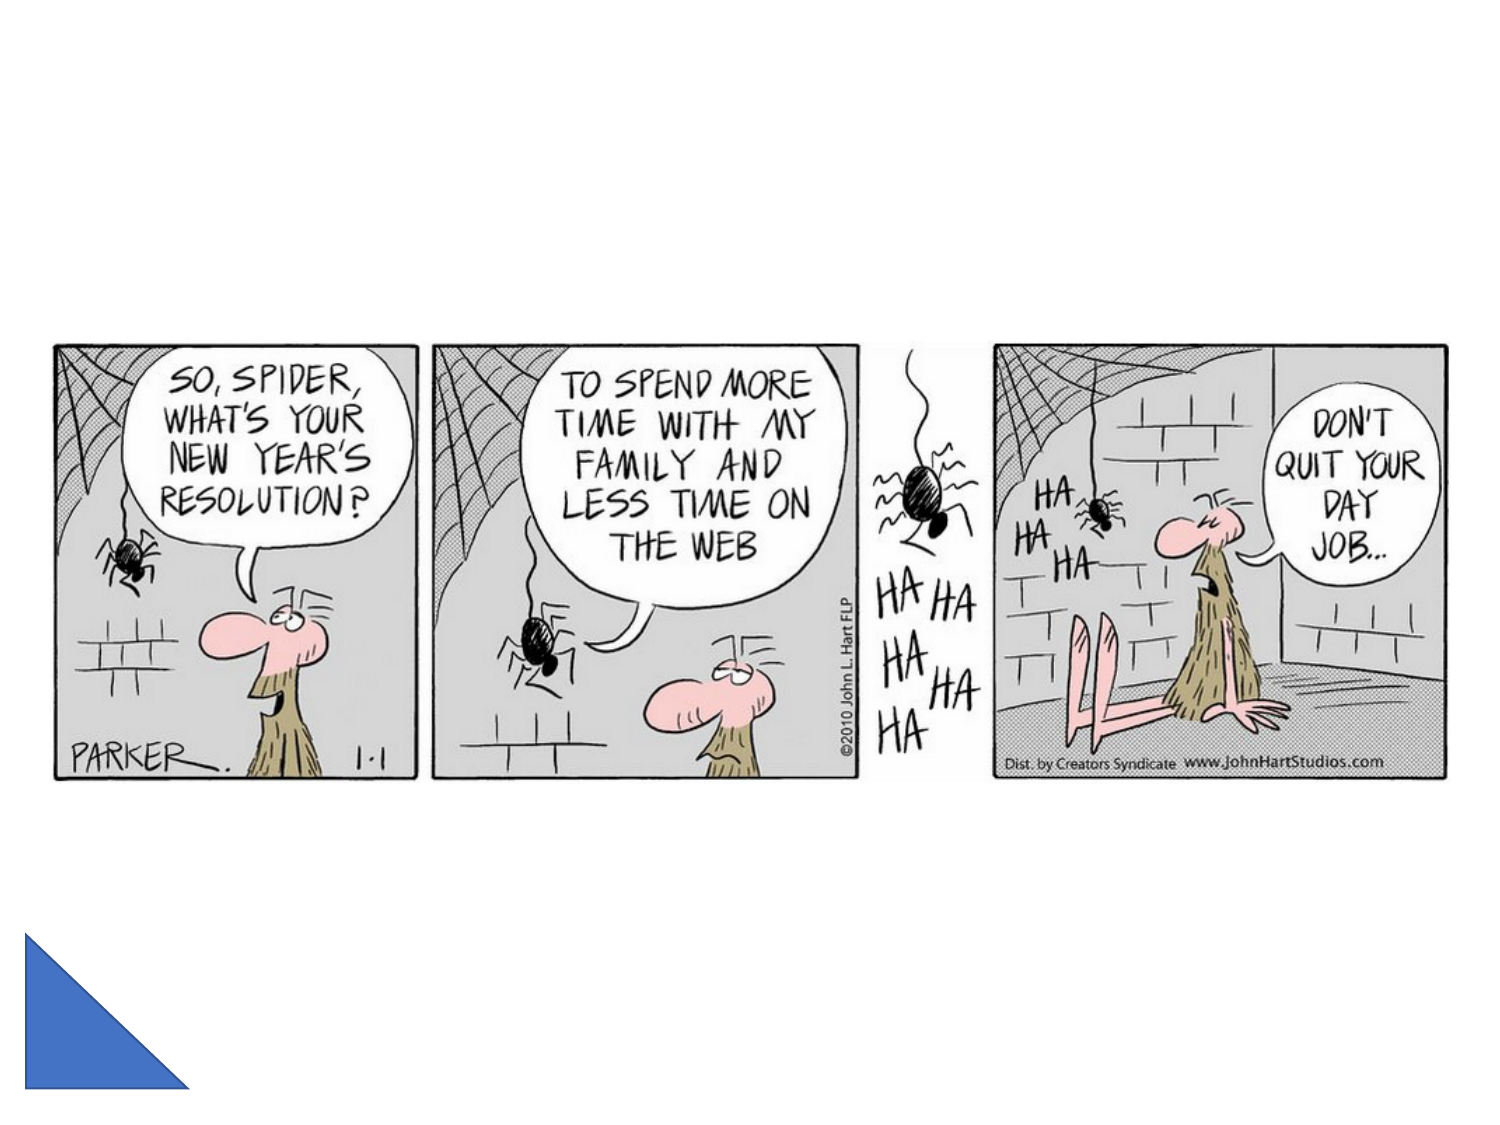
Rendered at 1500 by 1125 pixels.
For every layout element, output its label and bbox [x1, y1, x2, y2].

picture [36, 327, 1463, 798]
text_box [25, 932, 191, 1090]
